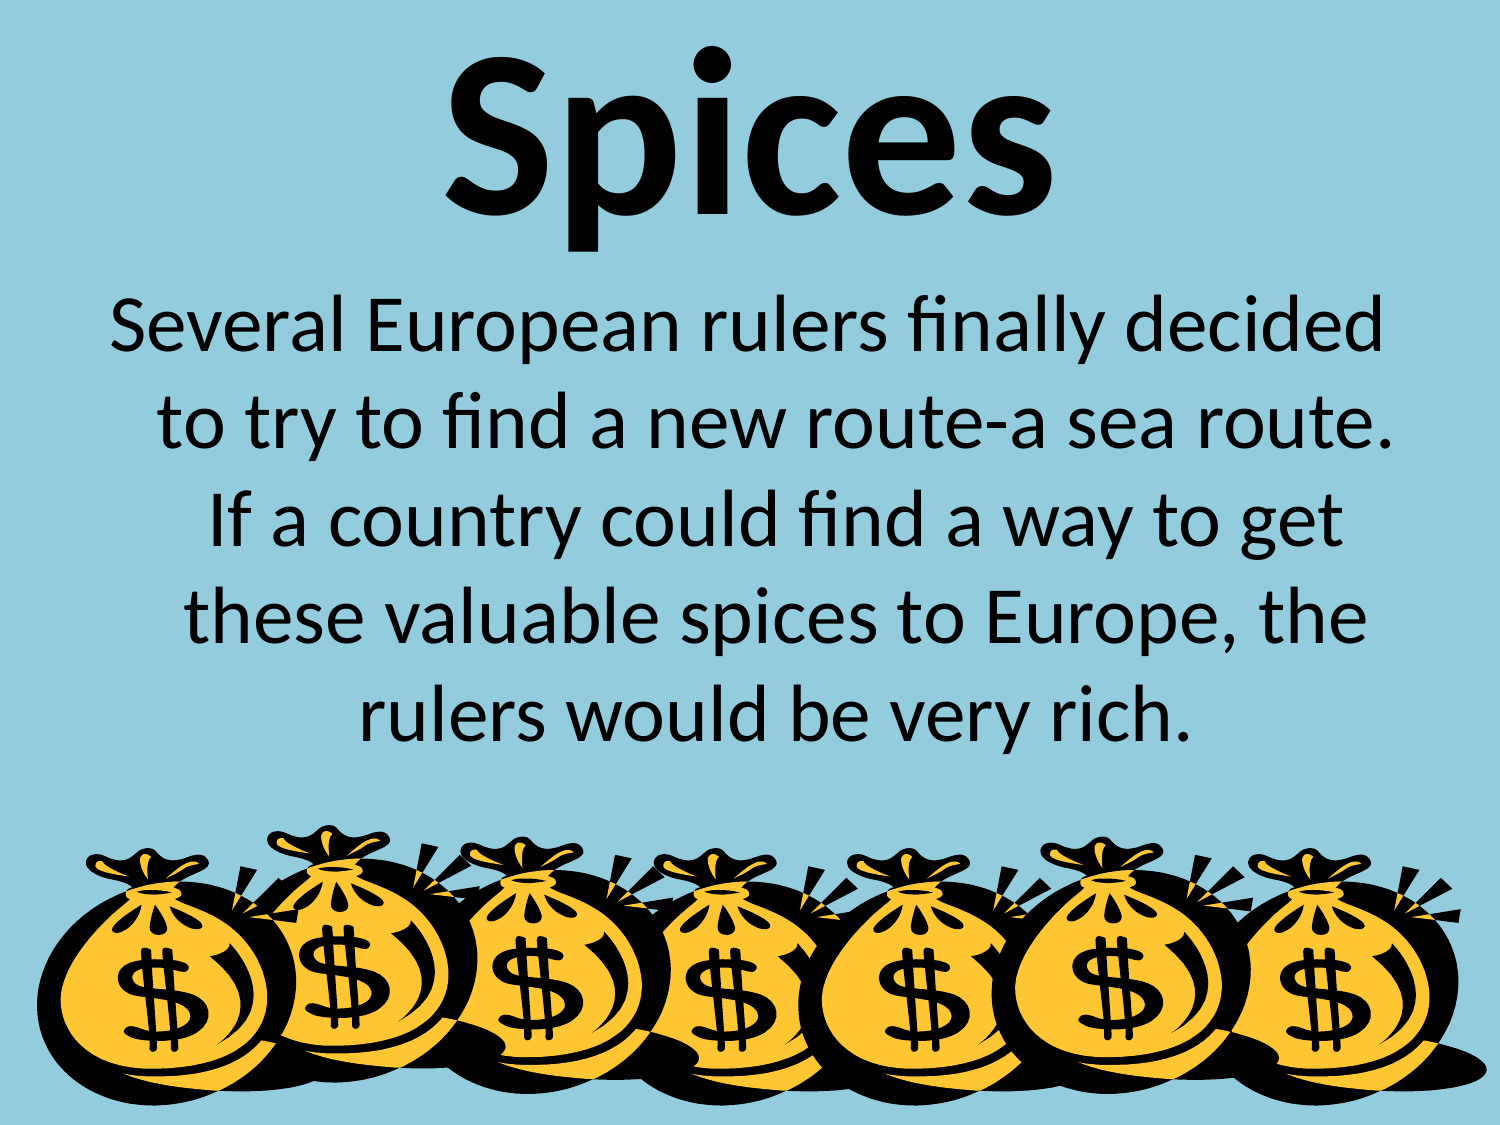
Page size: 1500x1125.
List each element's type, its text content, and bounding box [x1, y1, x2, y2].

list Several European rulers finally decided to try to find a new route-a sea route. If a country could find a way to get these valuable spices to Europe, the rulers would be very rich. [73, 262, 1424, 800]
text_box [36, 824, 1487, 1106]
title Spices [75, 24, 1425, 213]
